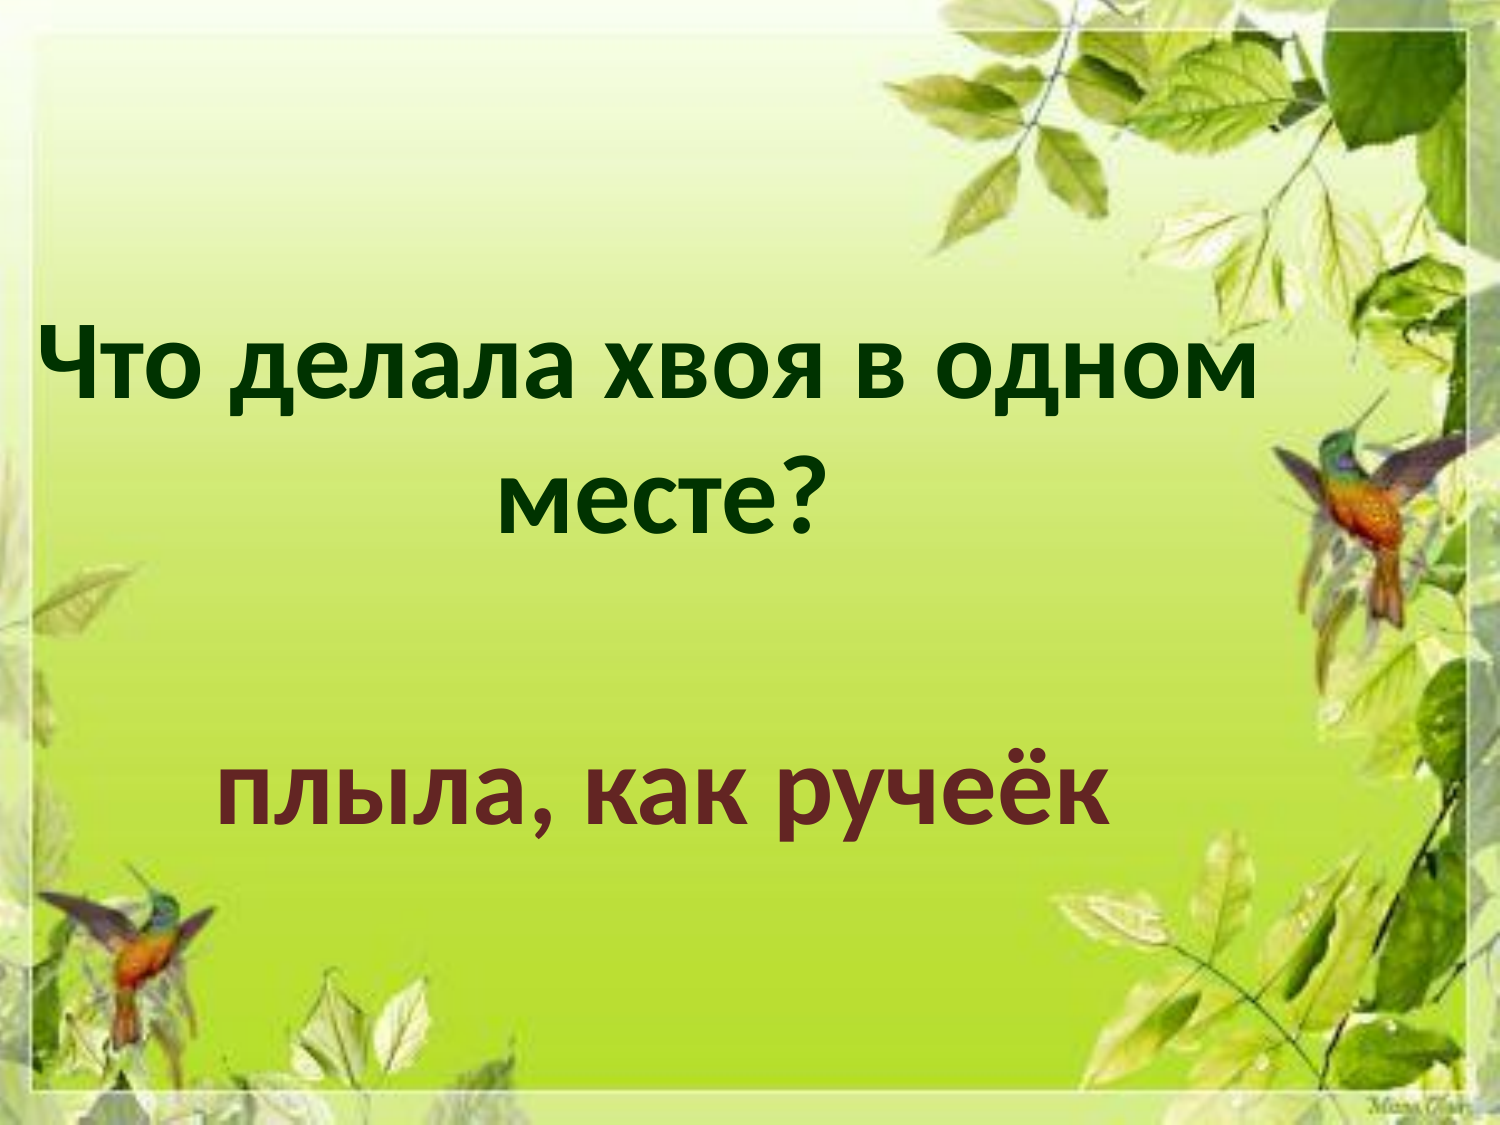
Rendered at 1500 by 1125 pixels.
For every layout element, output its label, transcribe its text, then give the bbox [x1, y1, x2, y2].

text_box плыла, как ручеёк [199, 704, 1126, 855]
text_box Что делала хвоя в одном месте? [21, 278, 1304, 564]
picture [0, 0, 1500, 1125]
